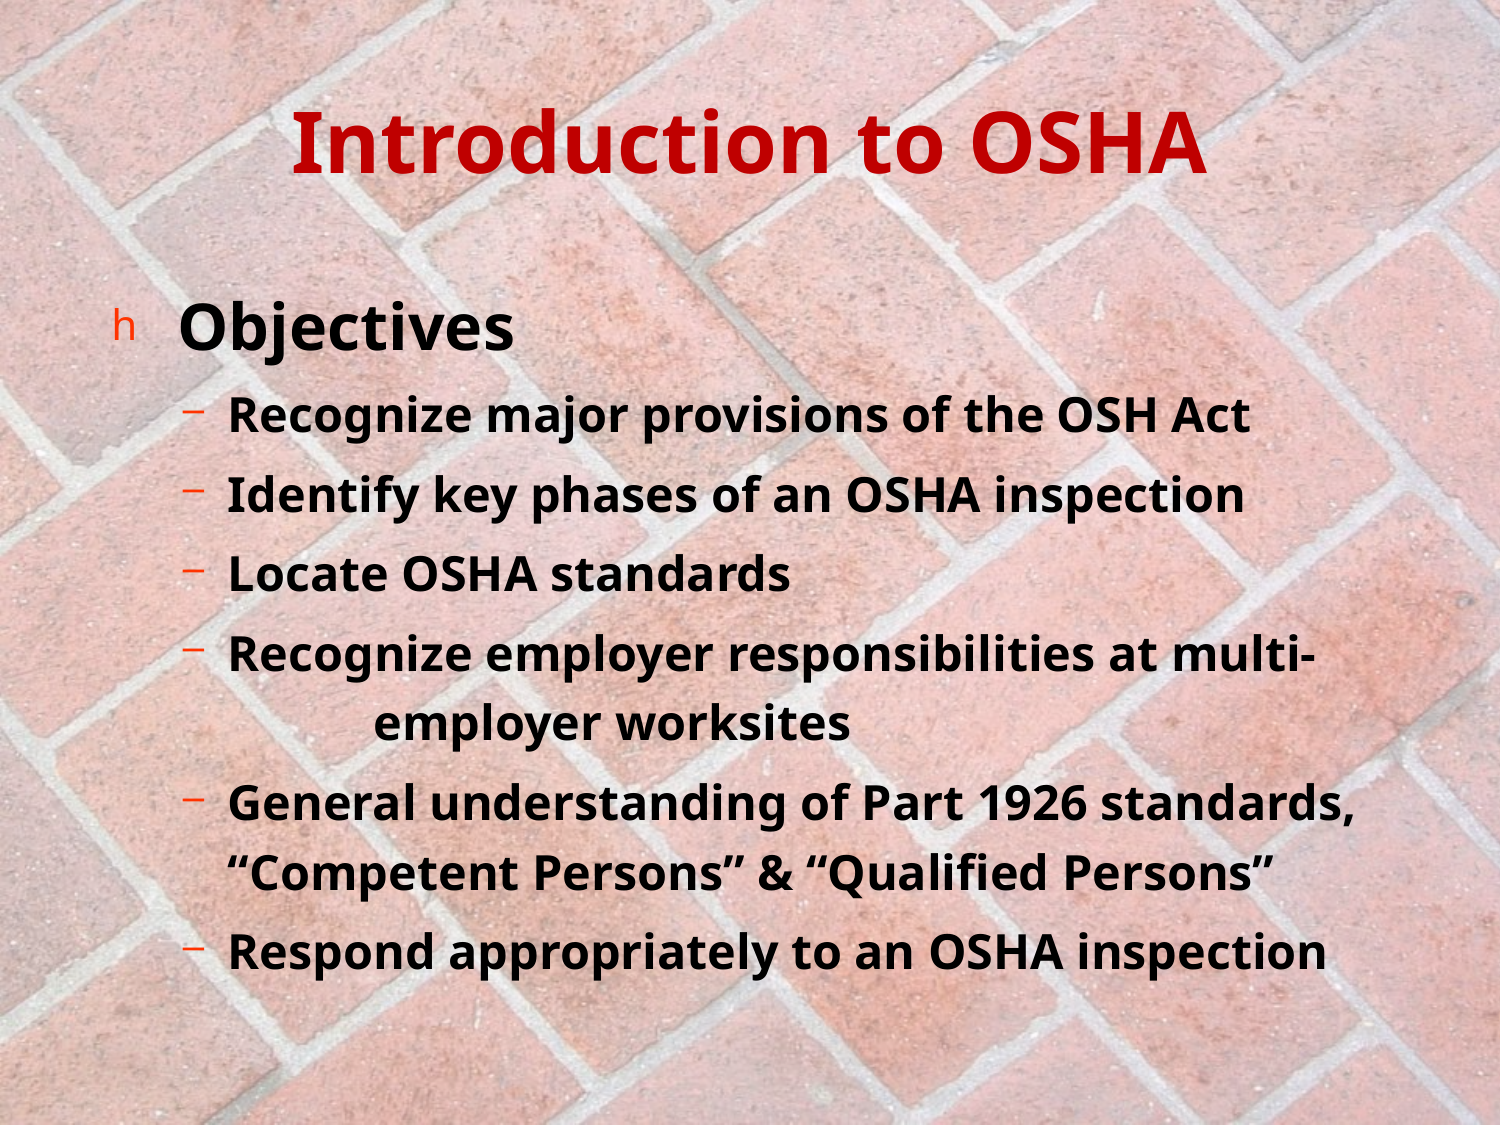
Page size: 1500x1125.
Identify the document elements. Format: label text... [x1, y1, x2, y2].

list Objectives Recognize major provisions of the OSH Act Identify key phases of an OSHA inspection Locate OSHA standards Recognize employer responsibilities at multi- employer worksites General understanding of Part 1926 standards, “Competent Persons” & “Qualified Persons” Respond appropriately to an OSHA inspection [75, 262, 1425, 1035]
title Introduction to OSHA [75, 45, 1425, 233]
